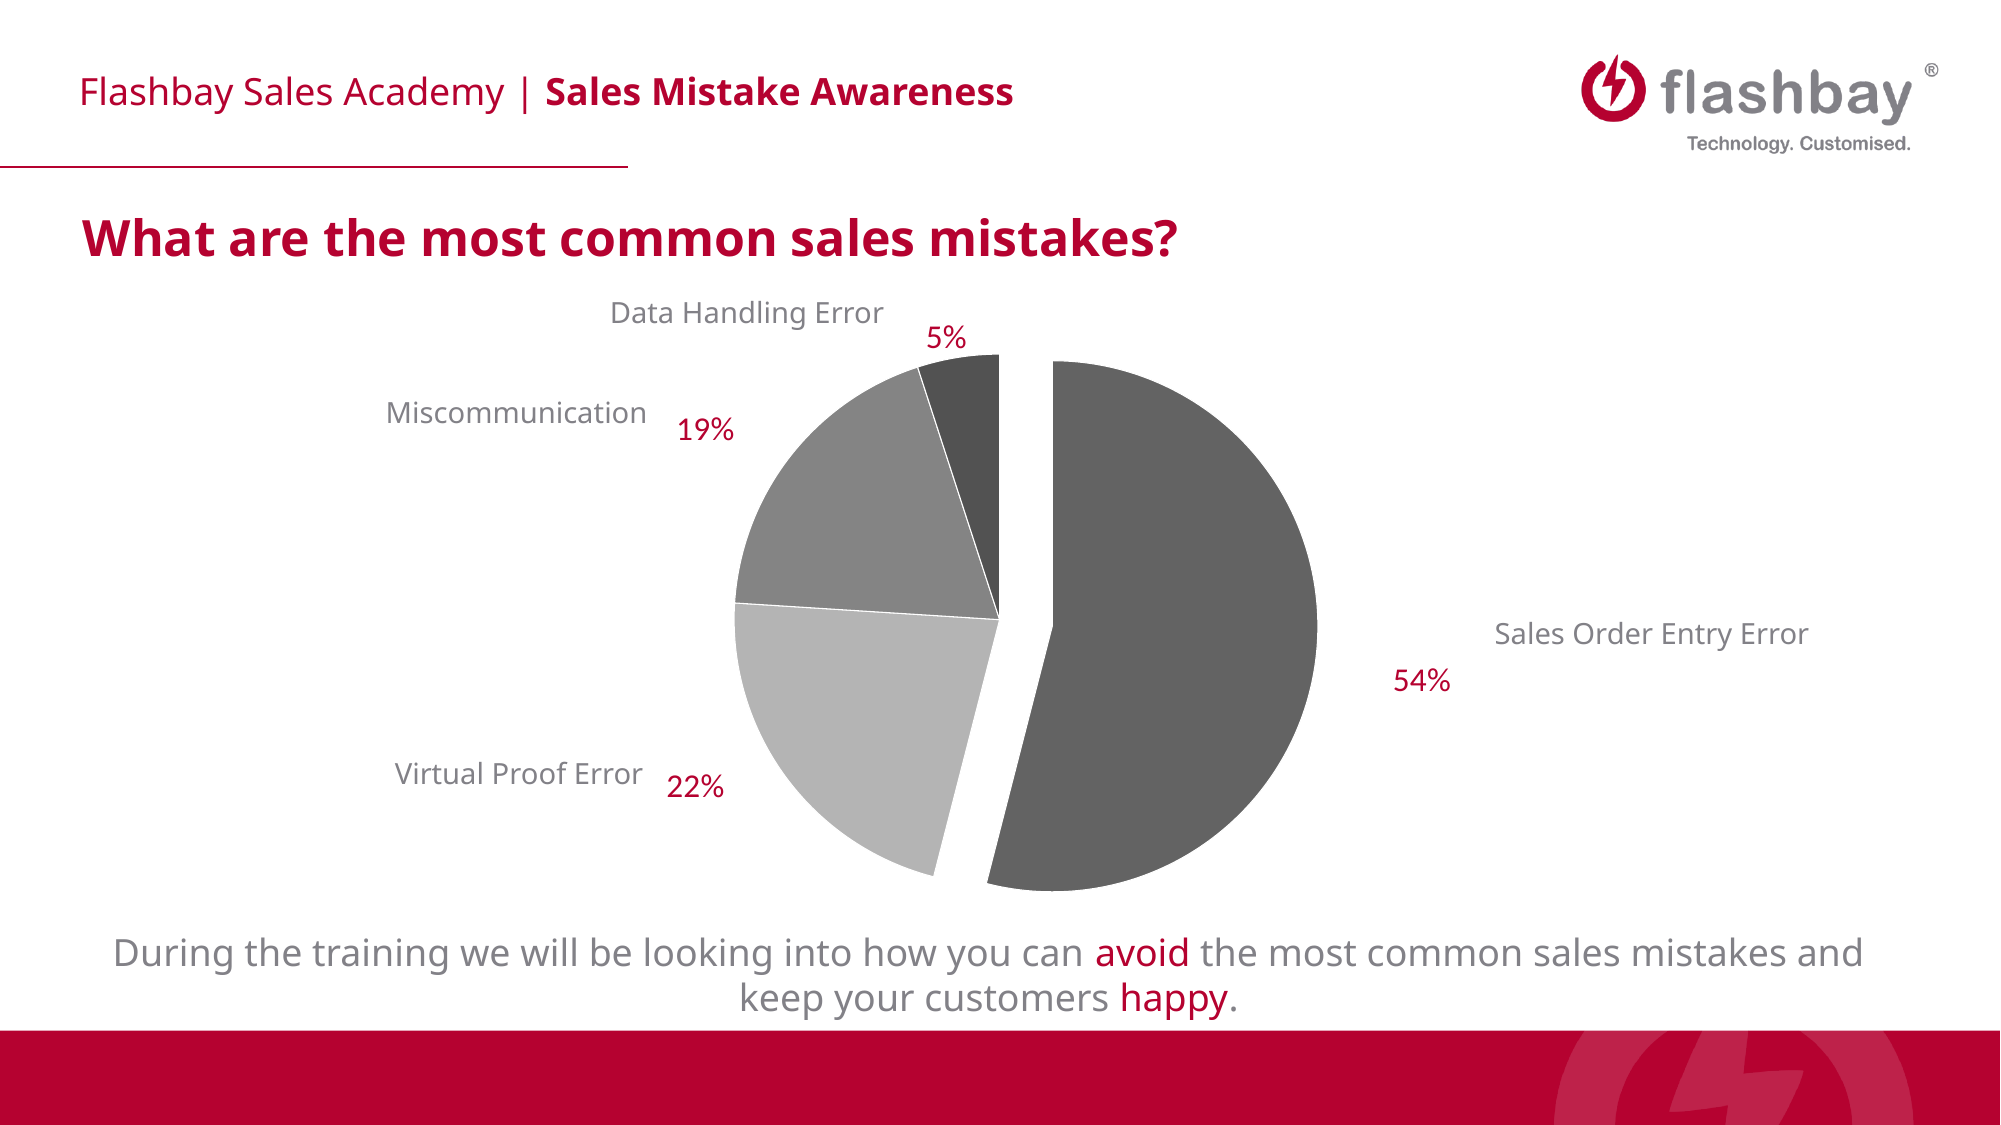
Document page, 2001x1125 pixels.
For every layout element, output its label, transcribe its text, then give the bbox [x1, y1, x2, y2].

text_box Virtual Proof Error [380, 747, 452, 798]
picture [1575, 52, 1944, 155]
text_box What are the most common sales mistakes? [68, 199, 1715, 335]
text_box During the training we will be looking into how you can avoid the most common sales mistakes and keep your customers happy. [68, 921, 1910, 1027]
text_box Miscommunication [370, 387, 452, 438]
picture [1519, 1030, 1944, 1125]
chart [452, 289, 1539, 950]
text_box Sales Order Entry Error [1539, 608, 1854, 658]
